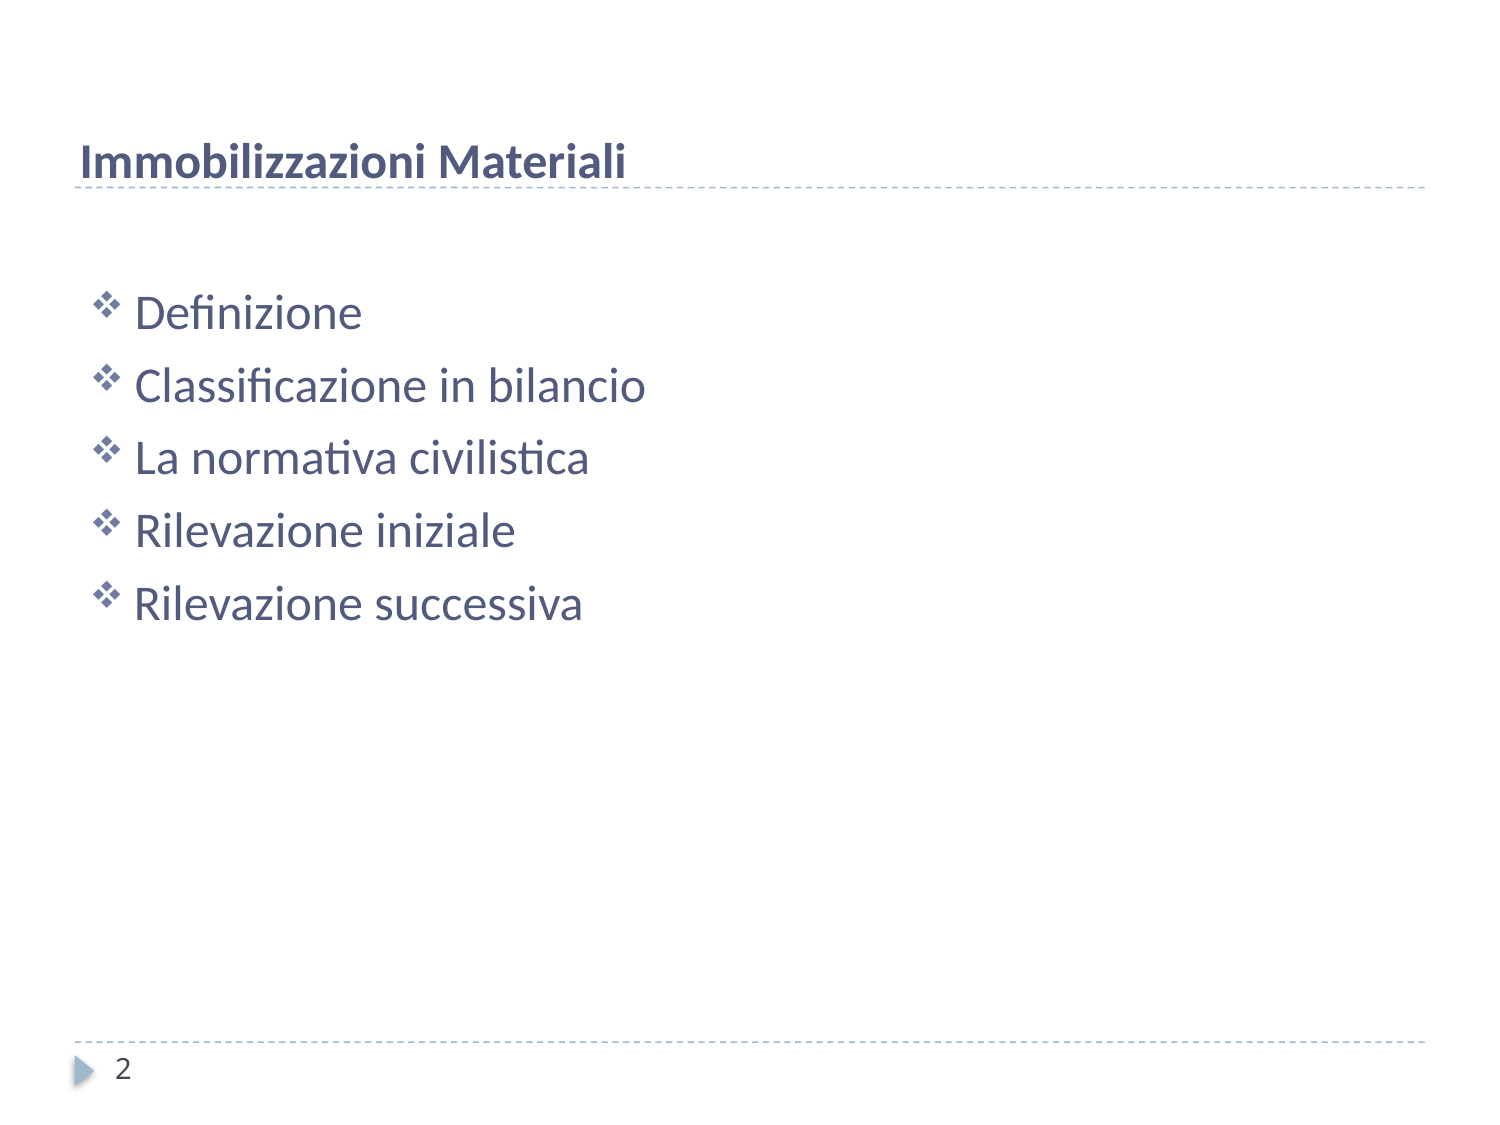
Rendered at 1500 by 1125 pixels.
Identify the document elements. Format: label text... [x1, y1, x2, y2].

text_box Immobilizzazioni Materiali [64, 121, 1403, 197]
slide_number 2 [100, 1042, 426, 1103]
list Definizione Classificazione in bilancio La normativa civilistica Rilevazione iniziale Rilevazione successiva [75, 200, 1425, 1010]
